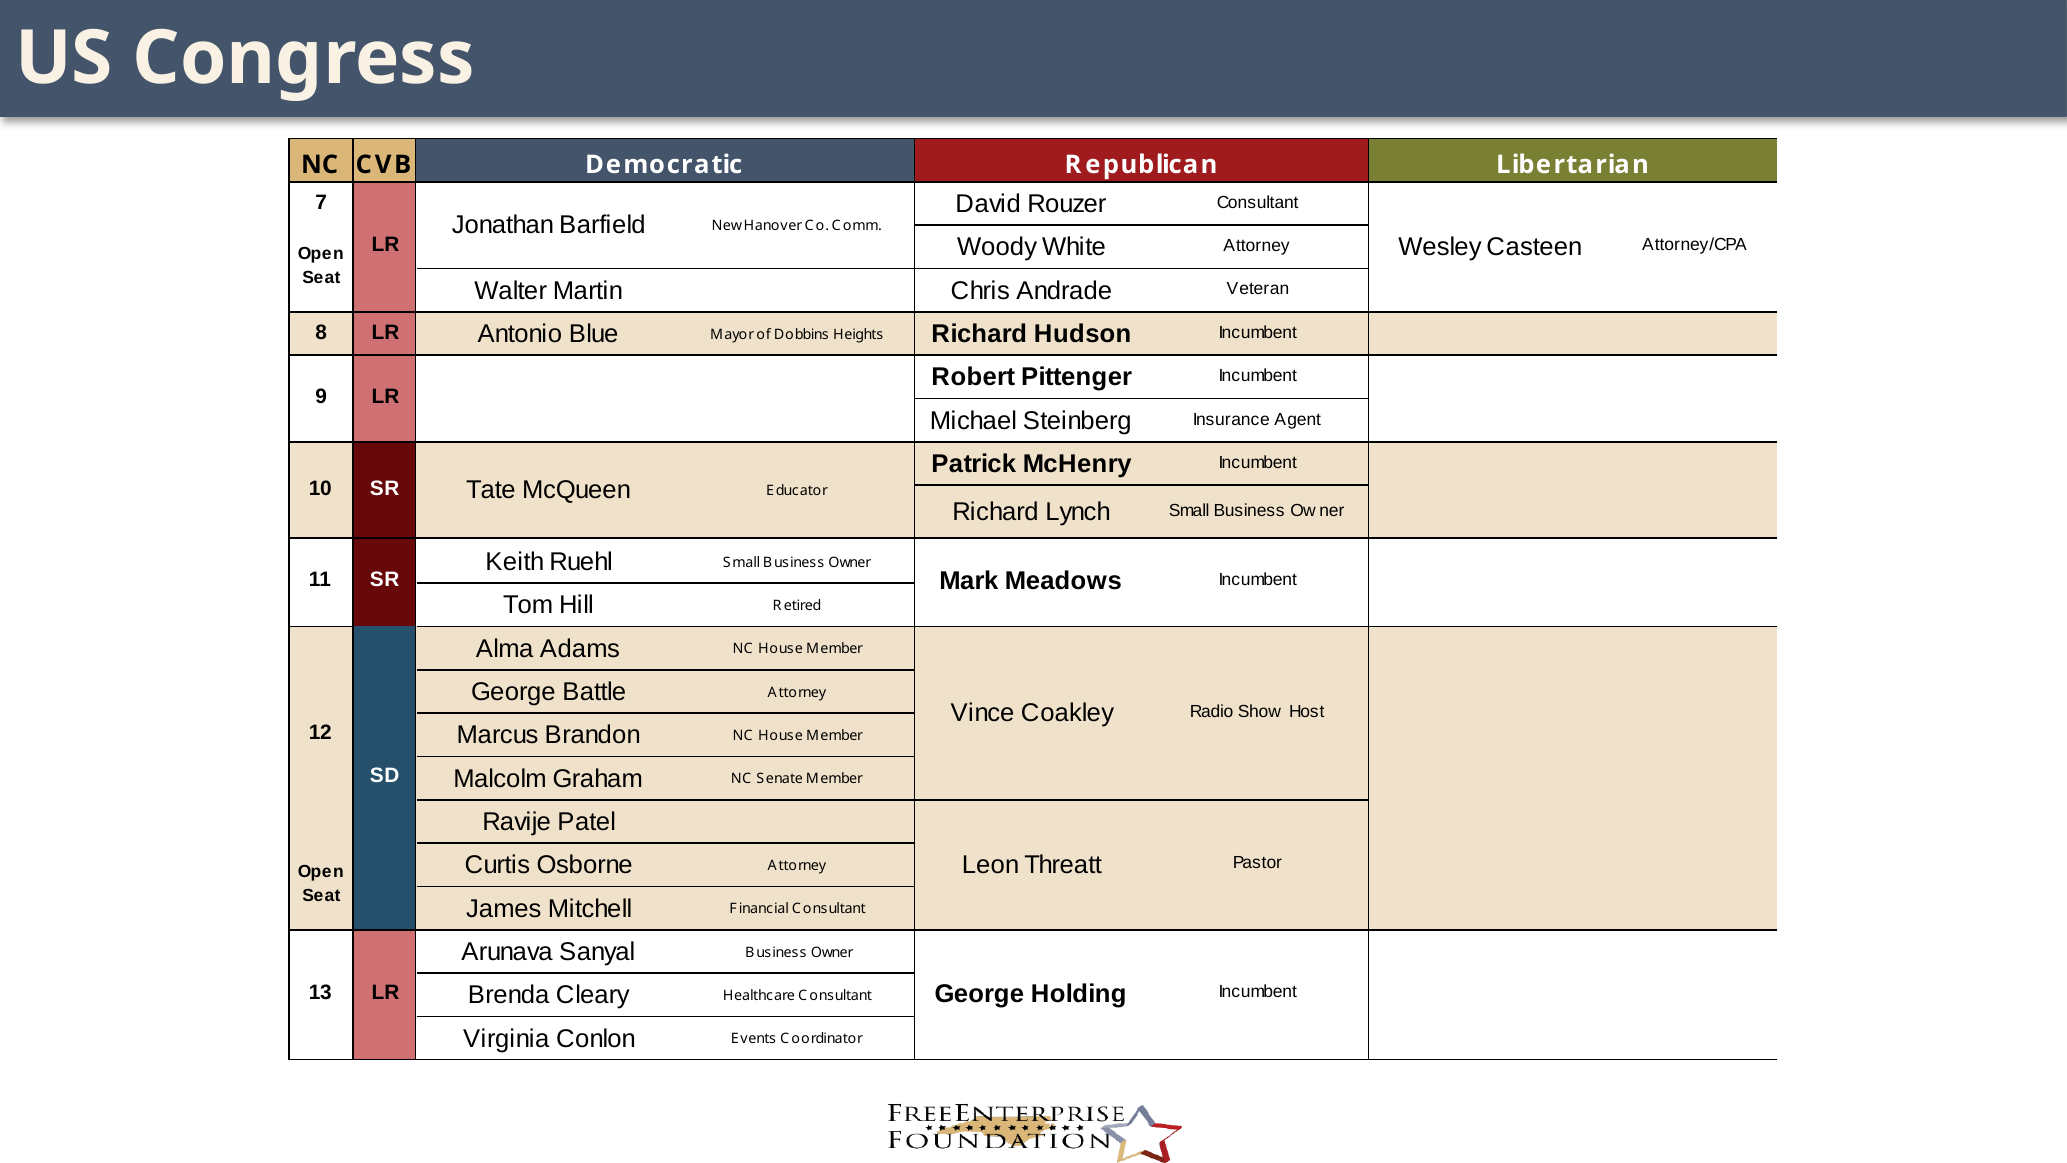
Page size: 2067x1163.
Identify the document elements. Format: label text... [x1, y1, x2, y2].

title US Congress [0, 0, 2067, 118]
picture [885, 1101, 1182, 1163]
picture [288, 137, 1779, 1061]
